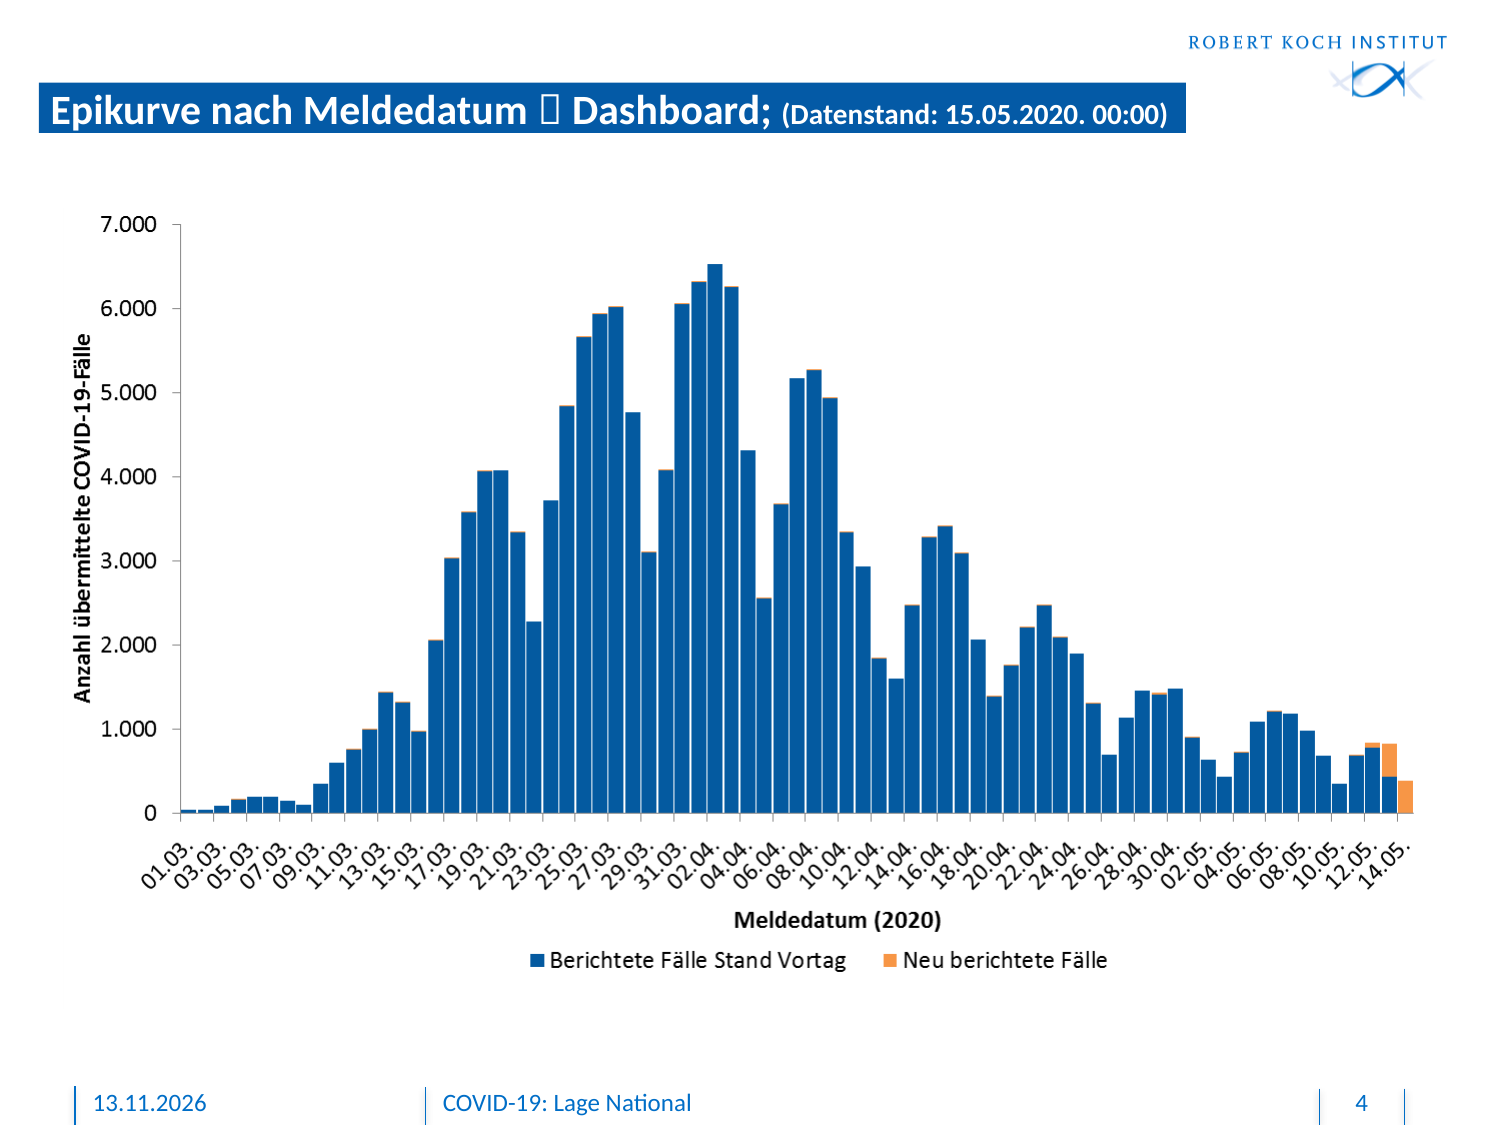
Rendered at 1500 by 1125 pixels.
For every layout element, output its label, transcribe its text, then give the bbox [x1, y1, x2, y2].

picture [1182, 29, 1454, 109]
slide_number 4 [1321, 1086, 1403, 1119]
footer COVID-19: Lage National [442, 1086, 1293, 1119]
title Epikurve nach Meldedatum  Dashboard; (Datenstand: 15.05.2020. 00:00) [38, 82, 1186, 133]
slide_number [92, 1086, 398, 1119]
picture [62, 208, 1438, 1010]
